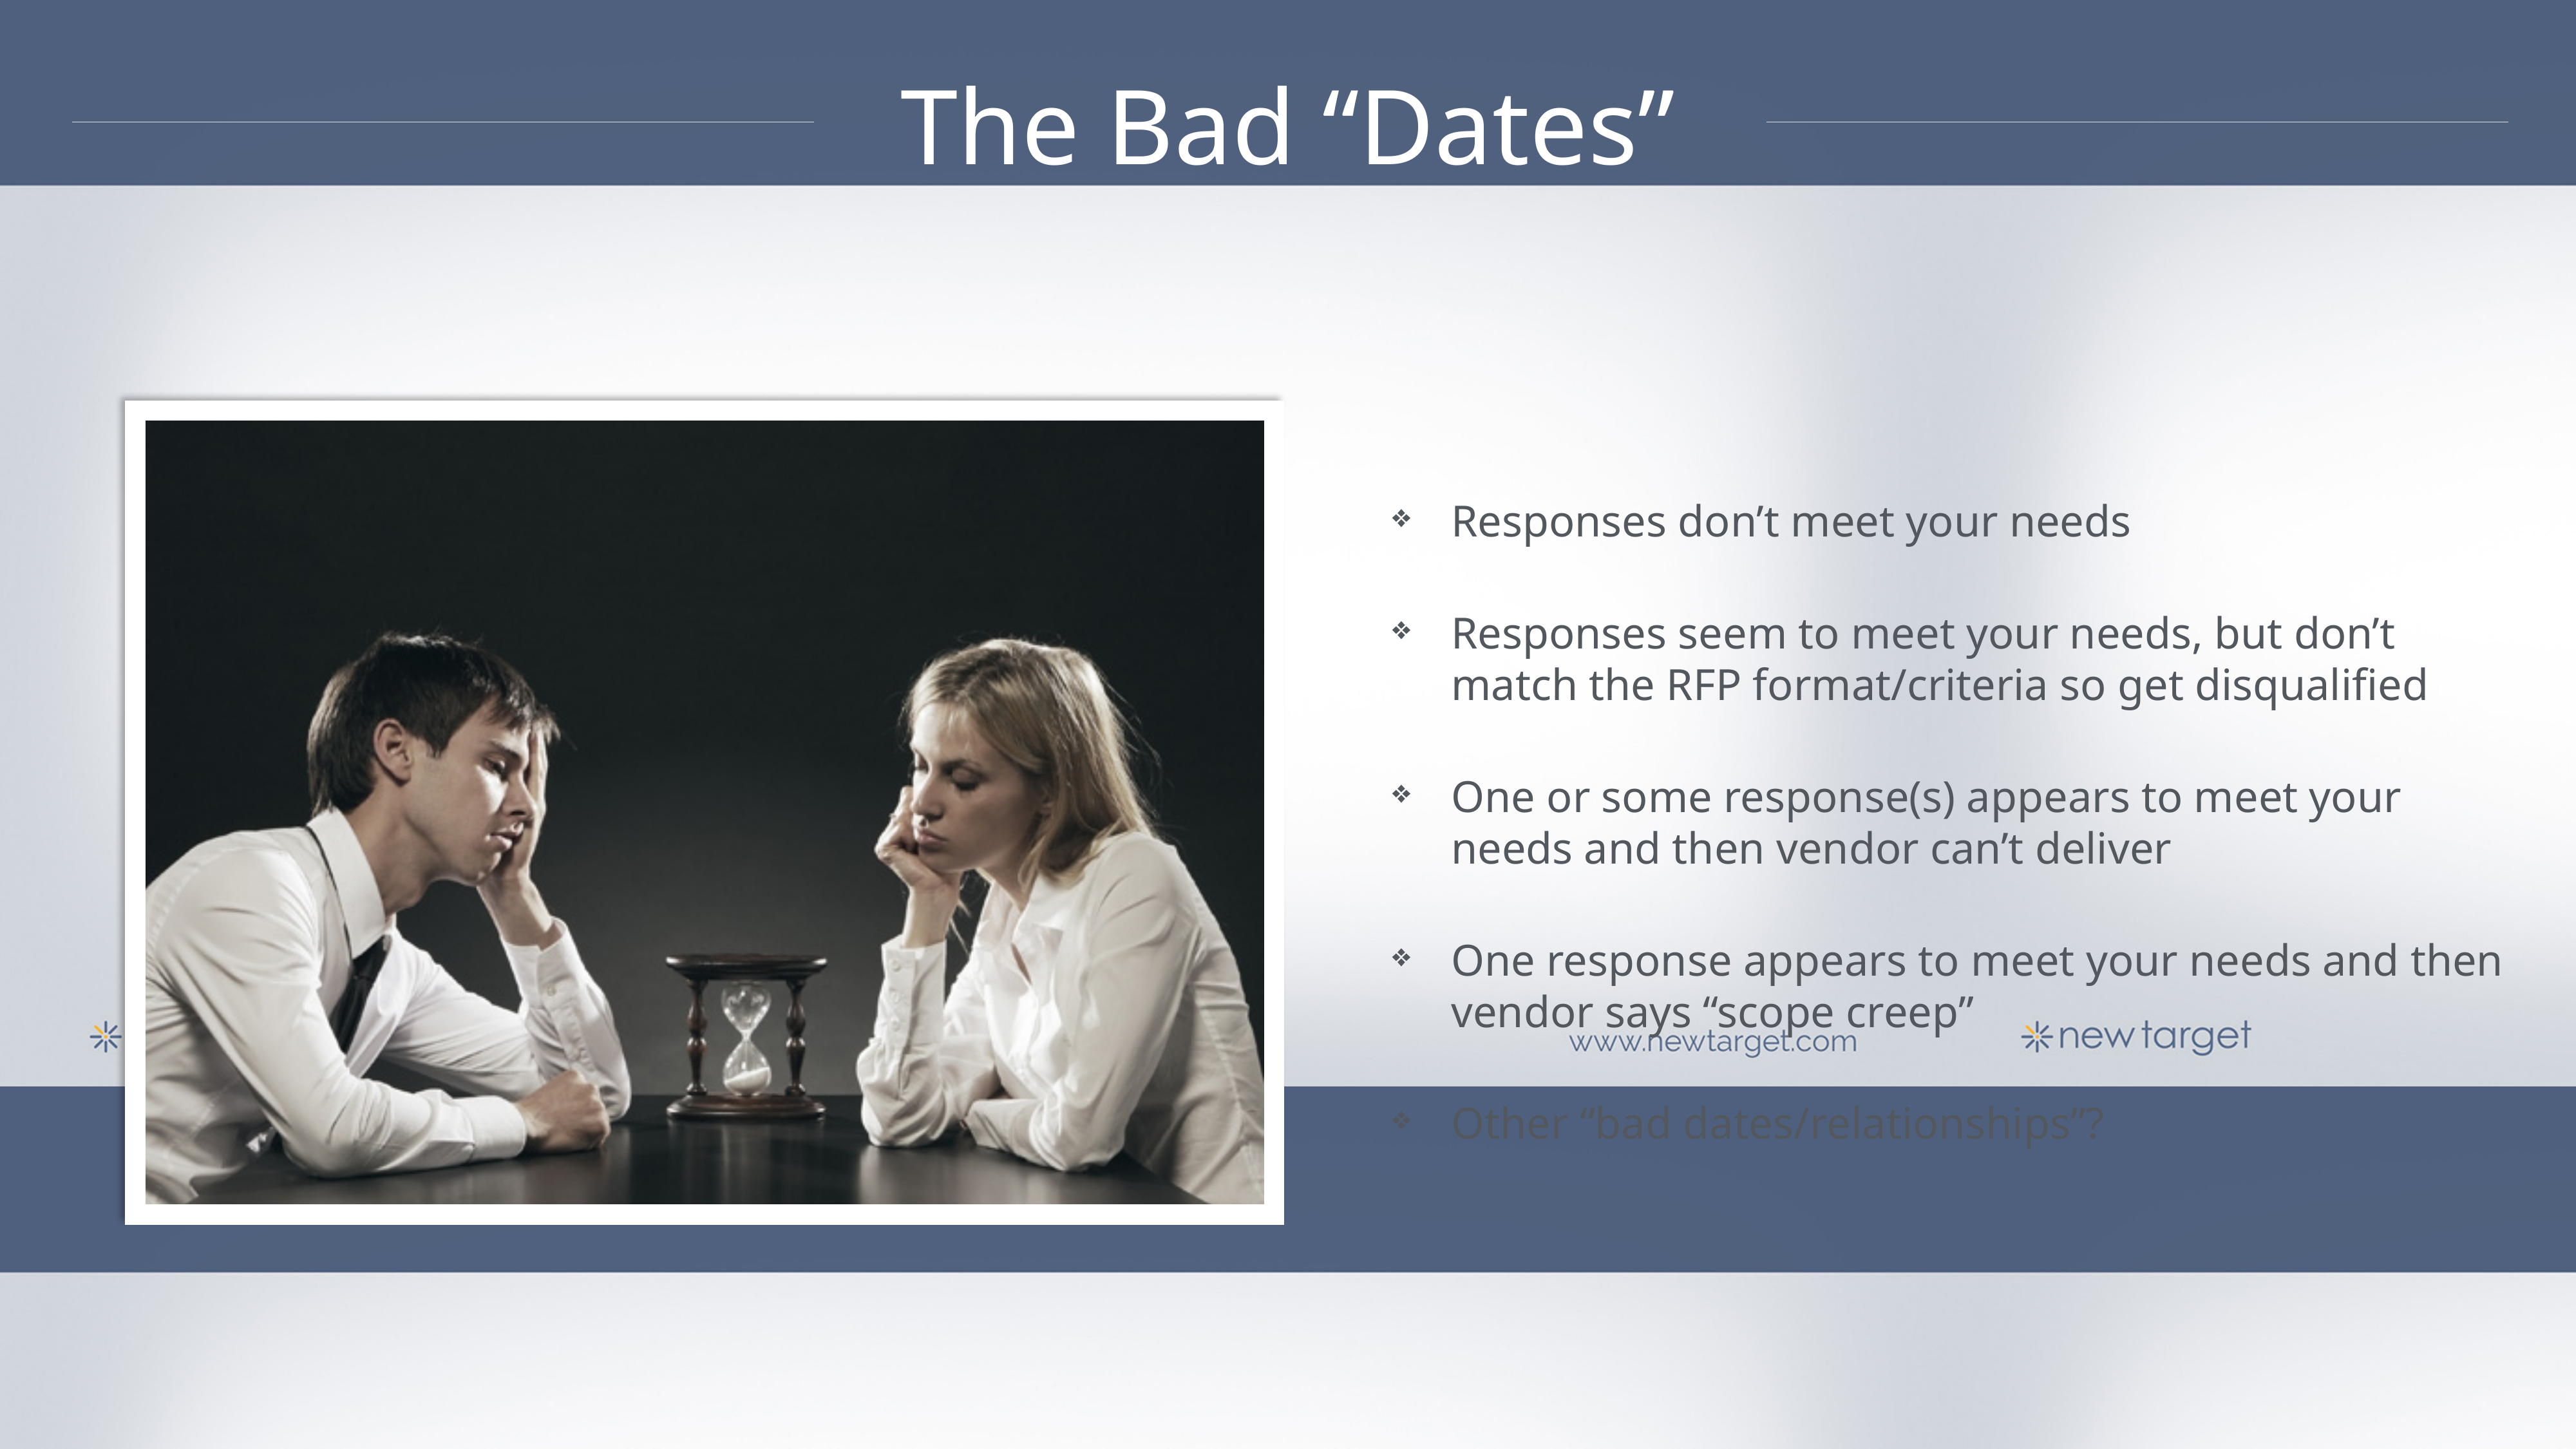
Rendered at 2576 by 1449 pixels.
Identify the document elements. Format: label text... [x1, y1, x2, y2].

picture [0, 247, 2576, 1449]
list Responses don’t meet your needs Responses seem to meet your needs, but don’t match the RFP format/criteria so get disqualified One or some response(s) appears to meet your needs and then vendor can’t deliver One response appears to meet your needs and then vendor says “scope creep” Other “bad dates/relationships”? [1386, 382, 2523, 1260]
text_box The Bad “Dates” [0, 0, 2576, 247]
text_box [145, 420, 1265, 1205]
